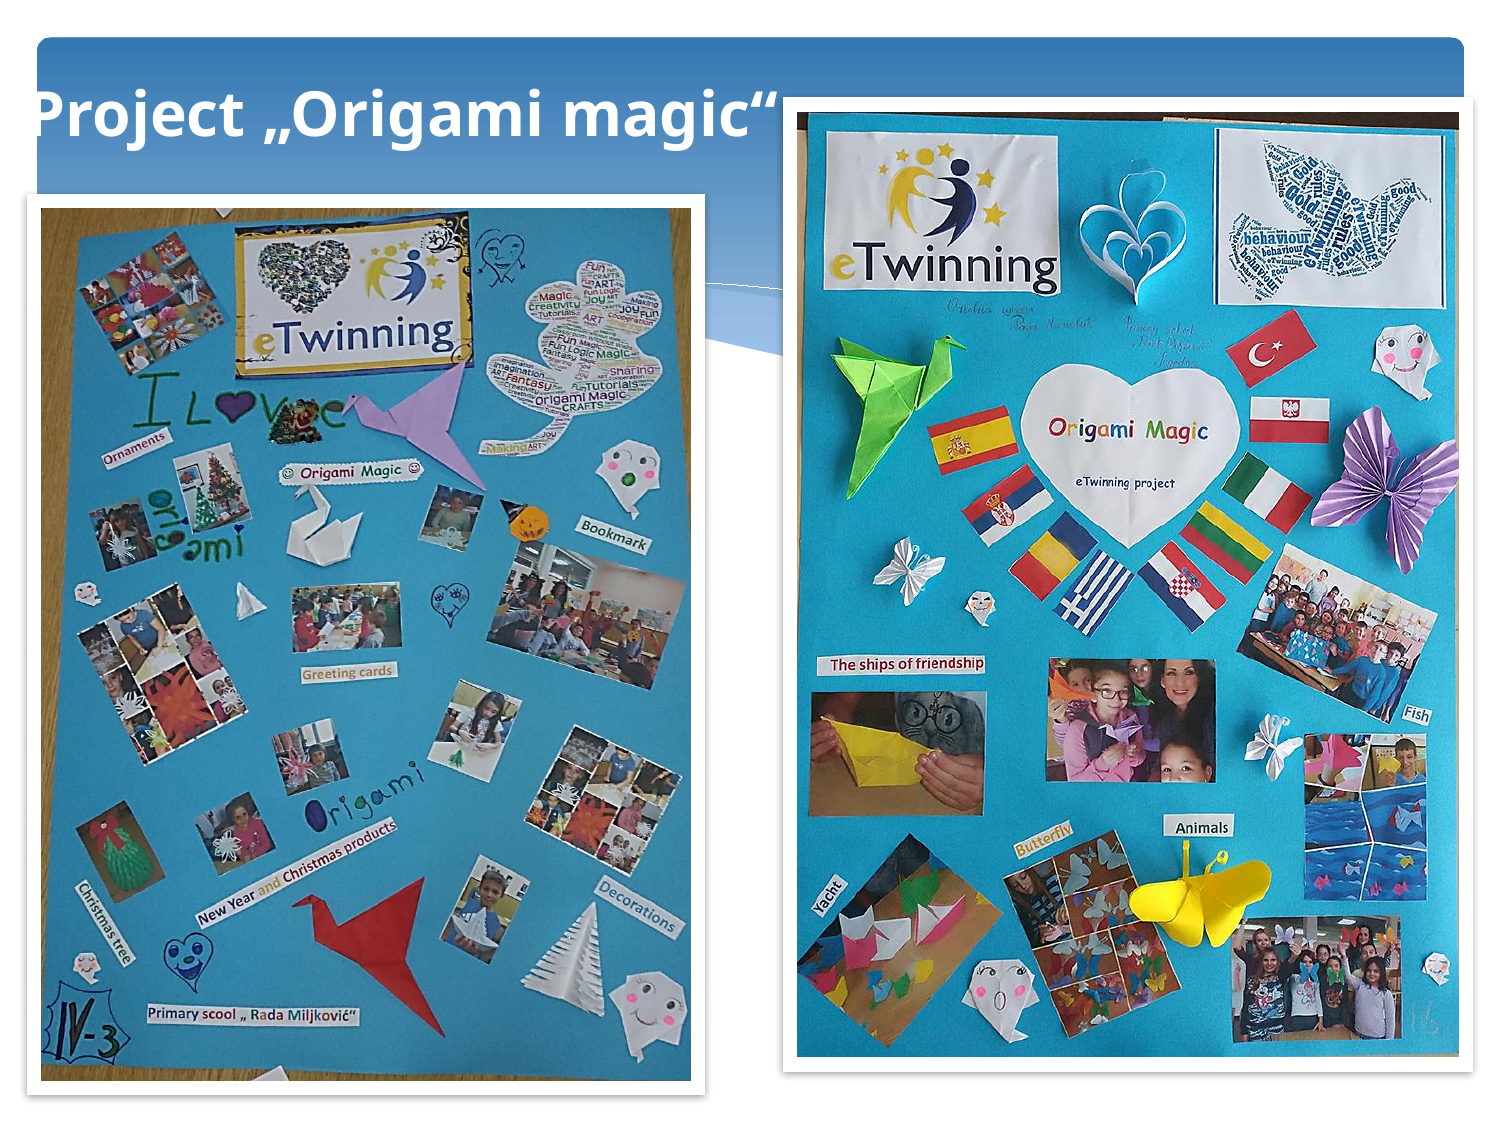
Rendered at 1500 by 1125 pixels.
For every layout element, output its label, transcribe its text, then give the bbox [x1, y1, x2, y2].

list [41, 207, 692, 1081]
title Project „Origami magic“ [8, 29, 798, 195]
picture [796, 111, 1459, 1058]
